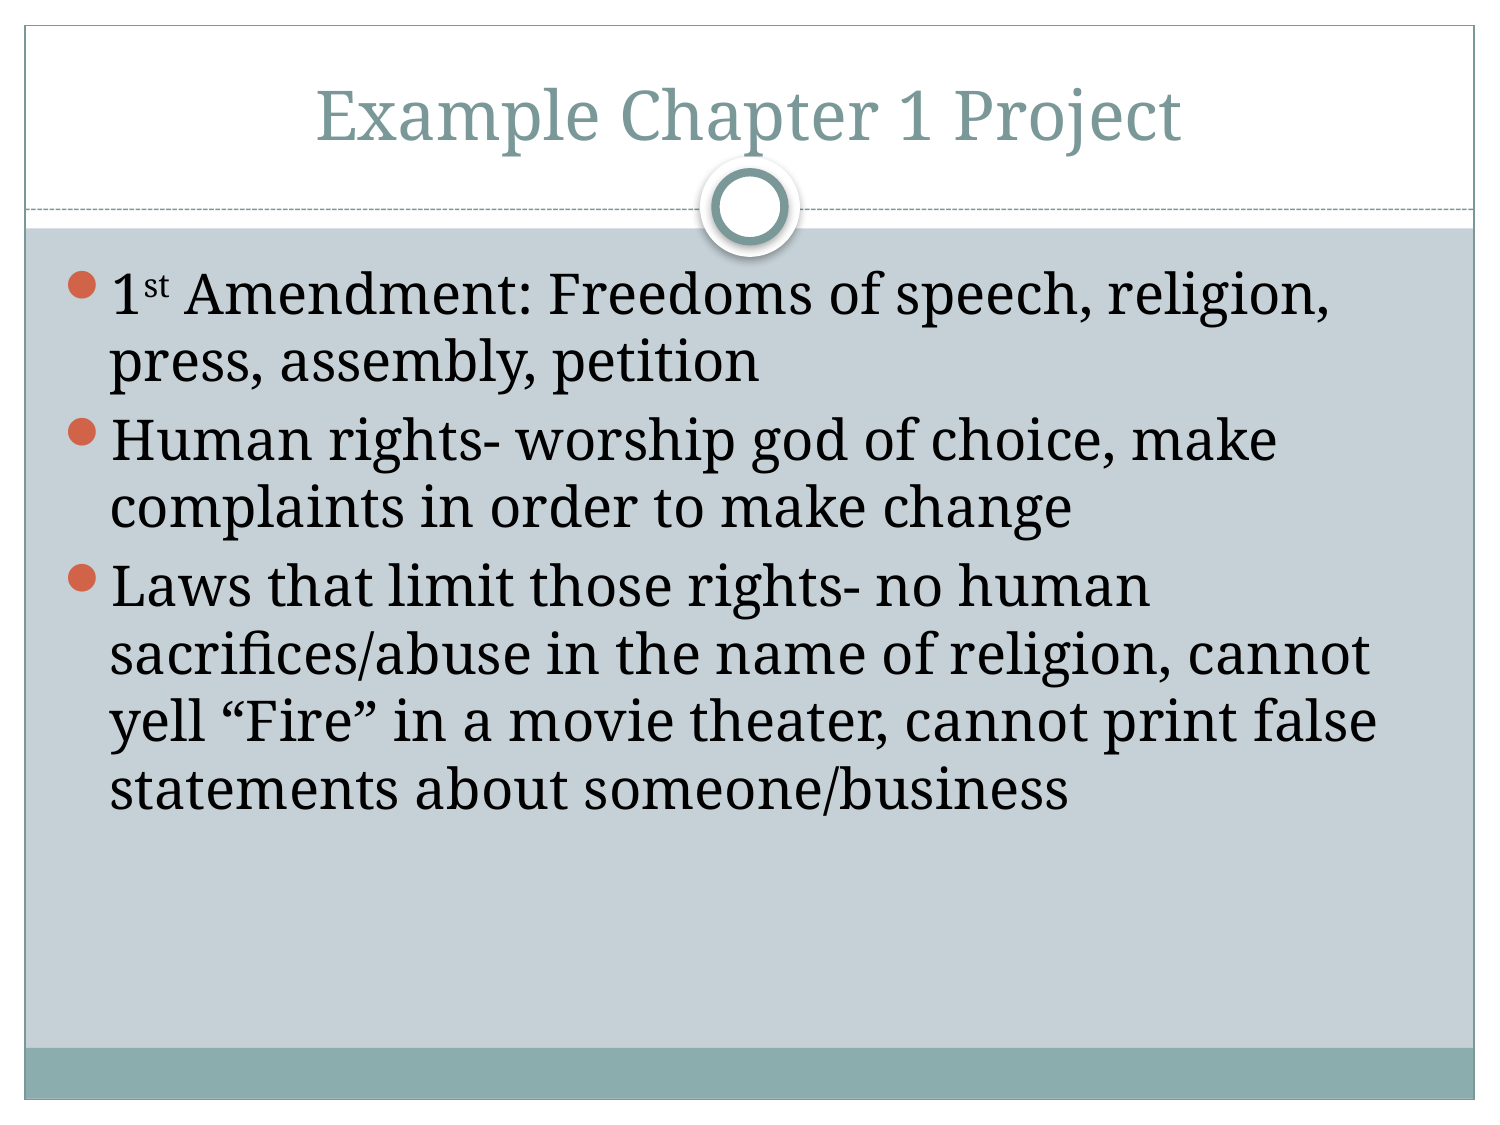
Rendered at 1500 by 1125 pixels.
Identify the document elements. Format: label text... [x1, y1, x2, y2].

list 1st Amendment: Freedoms of speech, religion, press, assembly, petition Human rights- worship god of choice, make complaints in order to make change Laws that limit those rights- no human sacrifices/abuse in the name of religion, cannot yell “Fire” in a movie theater, cannot print false statements about someone/business [49, 250, 1445, 1001]
title Example Chapter 1 Project [49, 37, 1450, 162]
